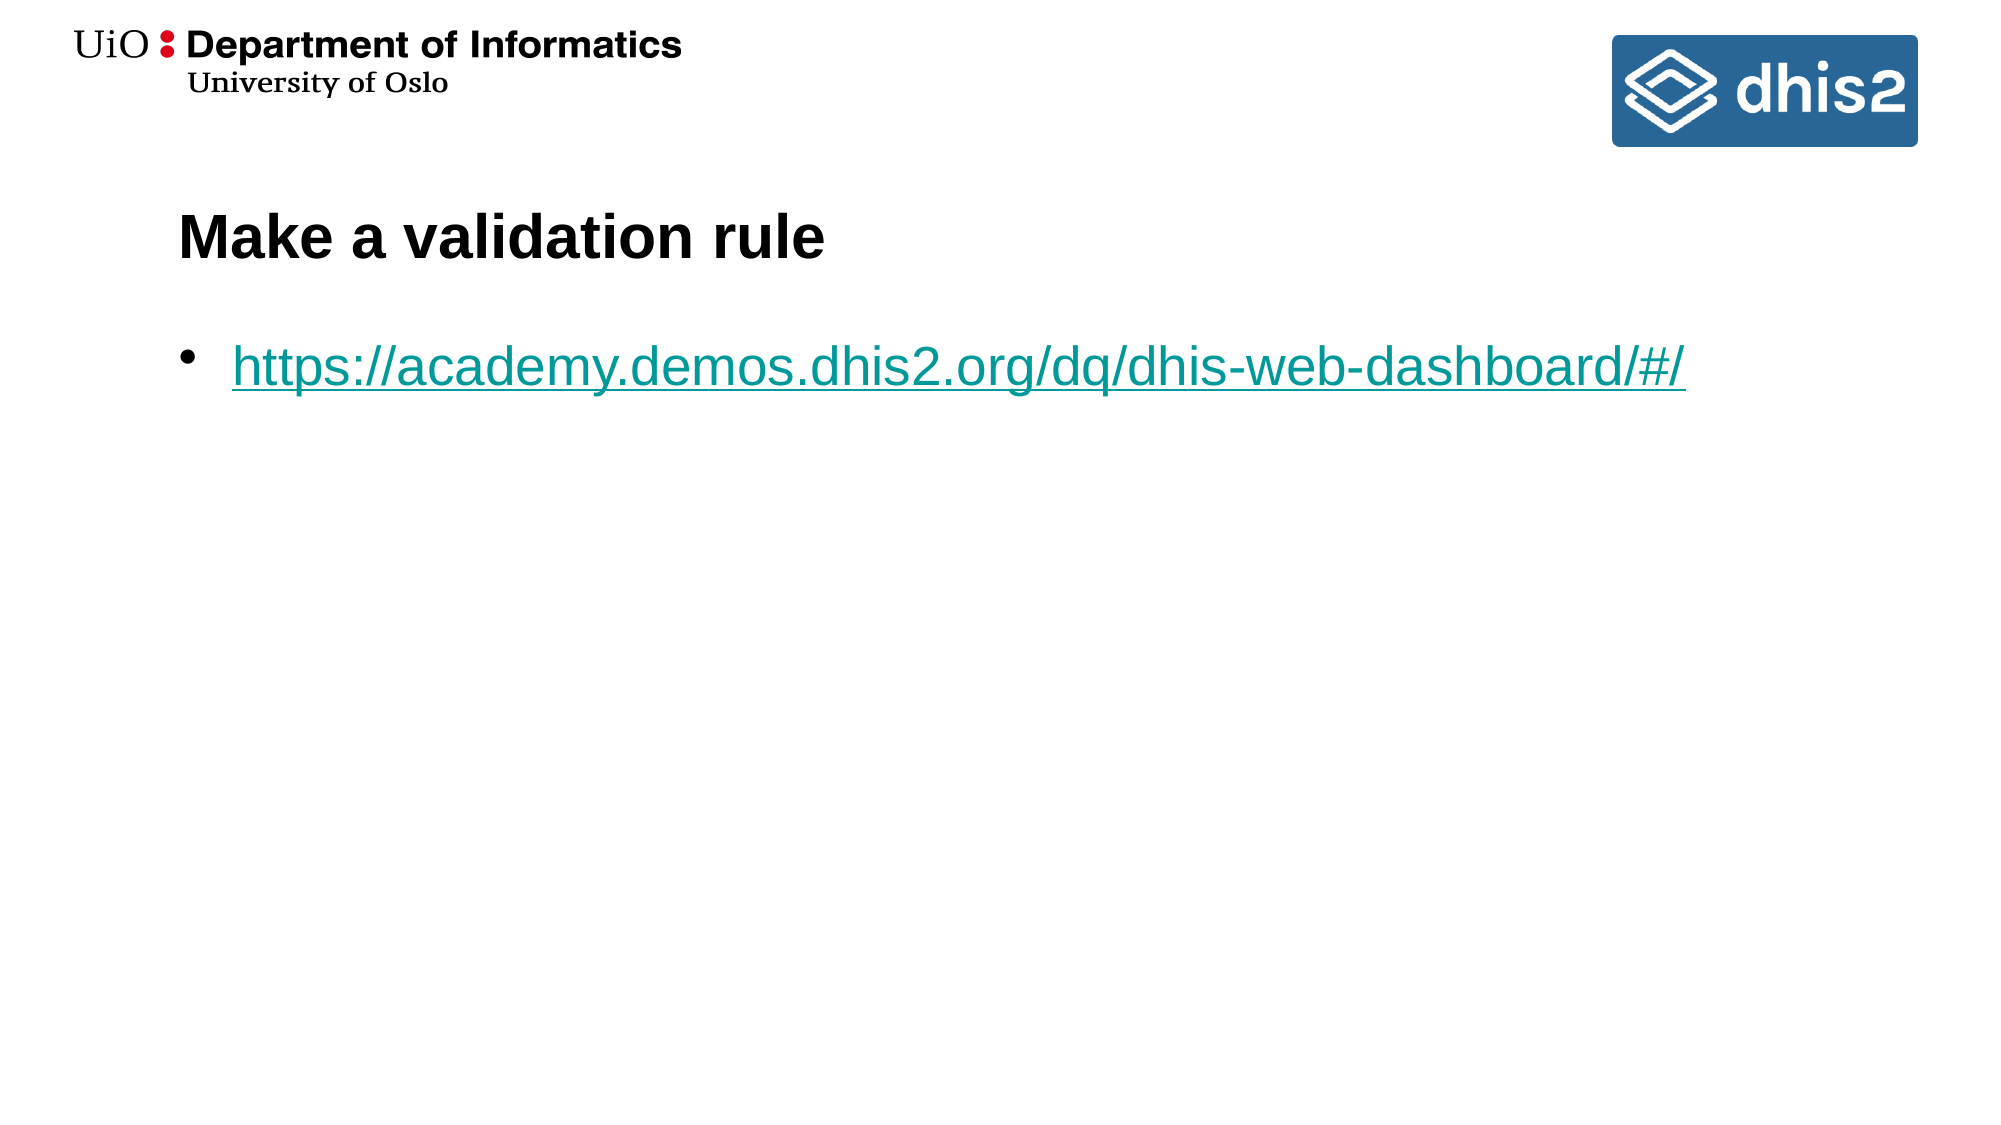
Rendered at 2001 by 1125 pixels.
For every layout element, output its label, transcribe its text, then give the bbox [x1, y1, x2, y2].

picture [74, 30, 681, 98]
list https://academy.demos.dhis2.org/dq/dhis-web-dashboard/#/ [166, 324, 1901, 1000]
title Make a validation rule [166, 139, 1900, 324]
picture [1603, 31, 1926, 152]
